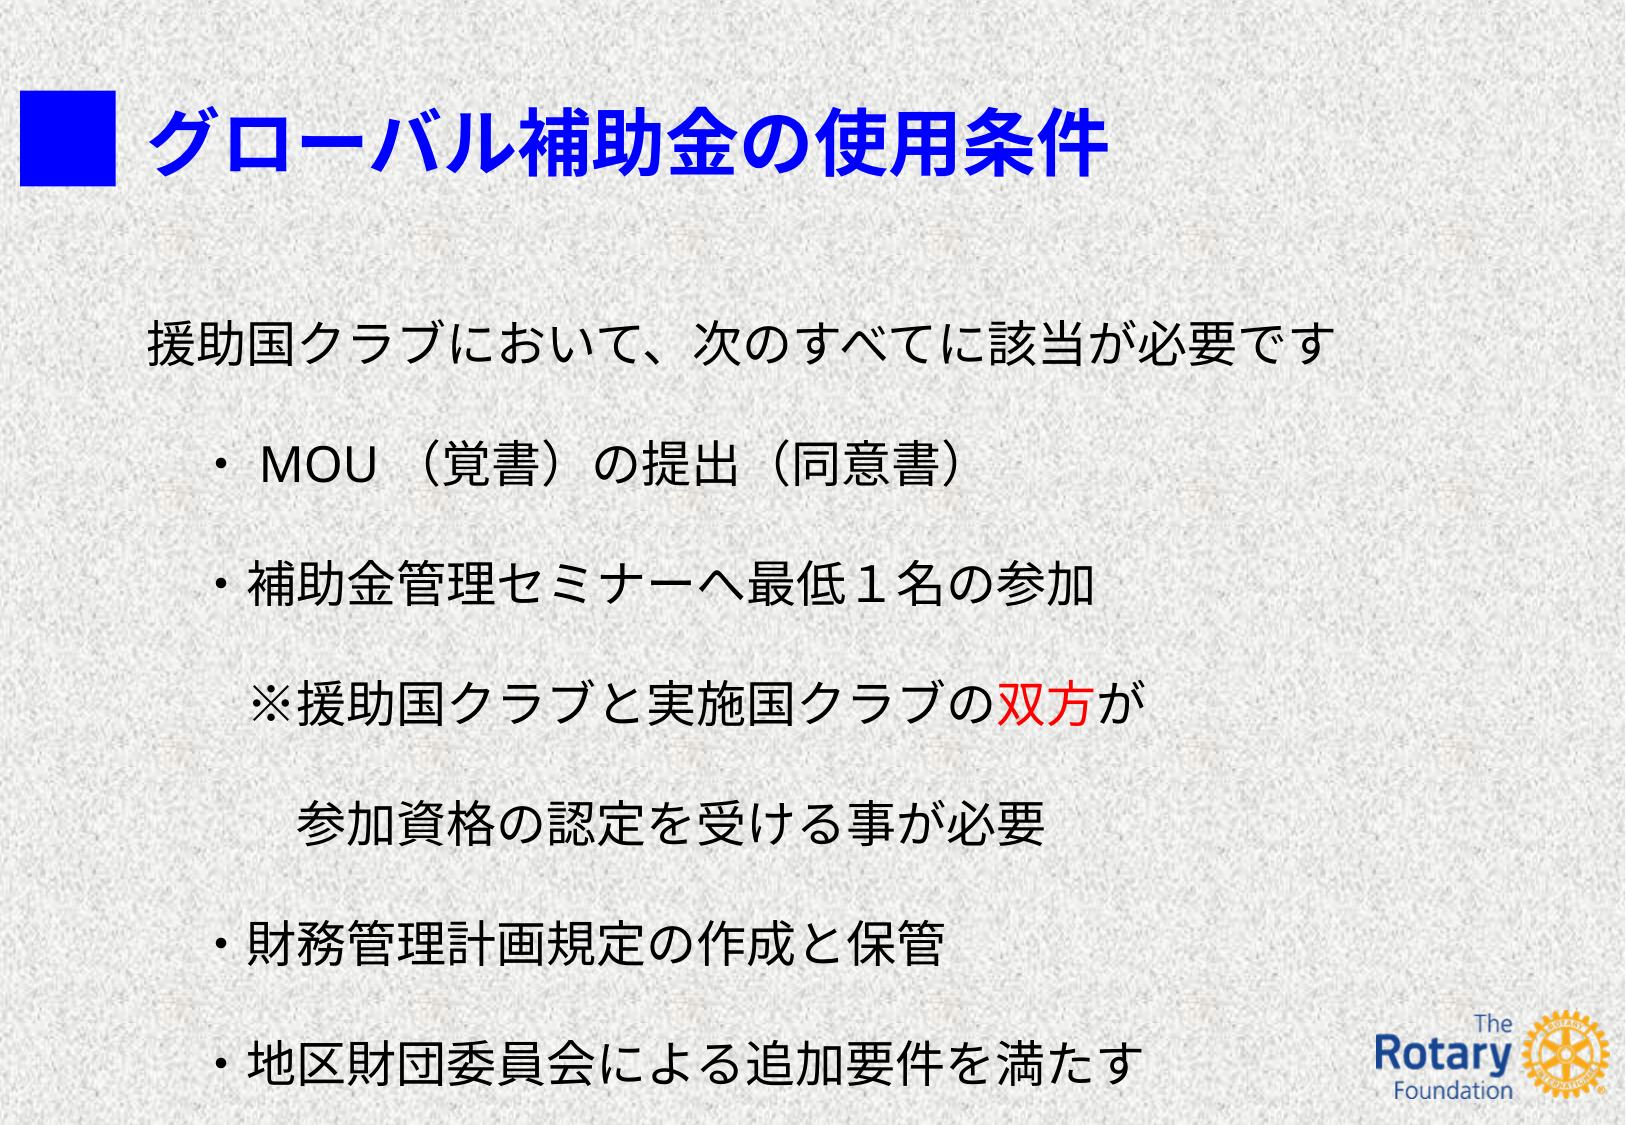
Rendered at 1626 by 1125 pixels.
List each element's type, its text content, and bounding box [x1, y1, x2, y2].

text_box 援助国クラブにおいて、次のすべてに該当が必要です ・MOU（覚書）の提出（同意書） ・補助金管理セミナーへ最低１名の参加 ※援助国クラブと実施国クラブの双方が 参加資格の認定を受ける事が必要 ・財務管理計画規定の作成と保管 ・地区財団委員会による追加要件を満たす [131, 896, 1417, 1100]
picture [0, 0, 1626, 1125]
text_box [115, 536, 1510, 896]
text_box 援助国クラブにおいて、次のすべてに該当が必要です ・MOU（覚書）の提出（同意書） ・補助金管理セミナーへ最低１名の参加 ※援助国クラブと実施国クラブの双方が 参加資格の認定を受ける事が必要 ・財務管理計画規定の作成と保管 ・地区財団委員会による追加要件を満たす [131, 244, 1417, 536]
text_box [19, 90, 117, 187]
title グローバル補助金の使用条件 [131, 99, 1494, 195]
